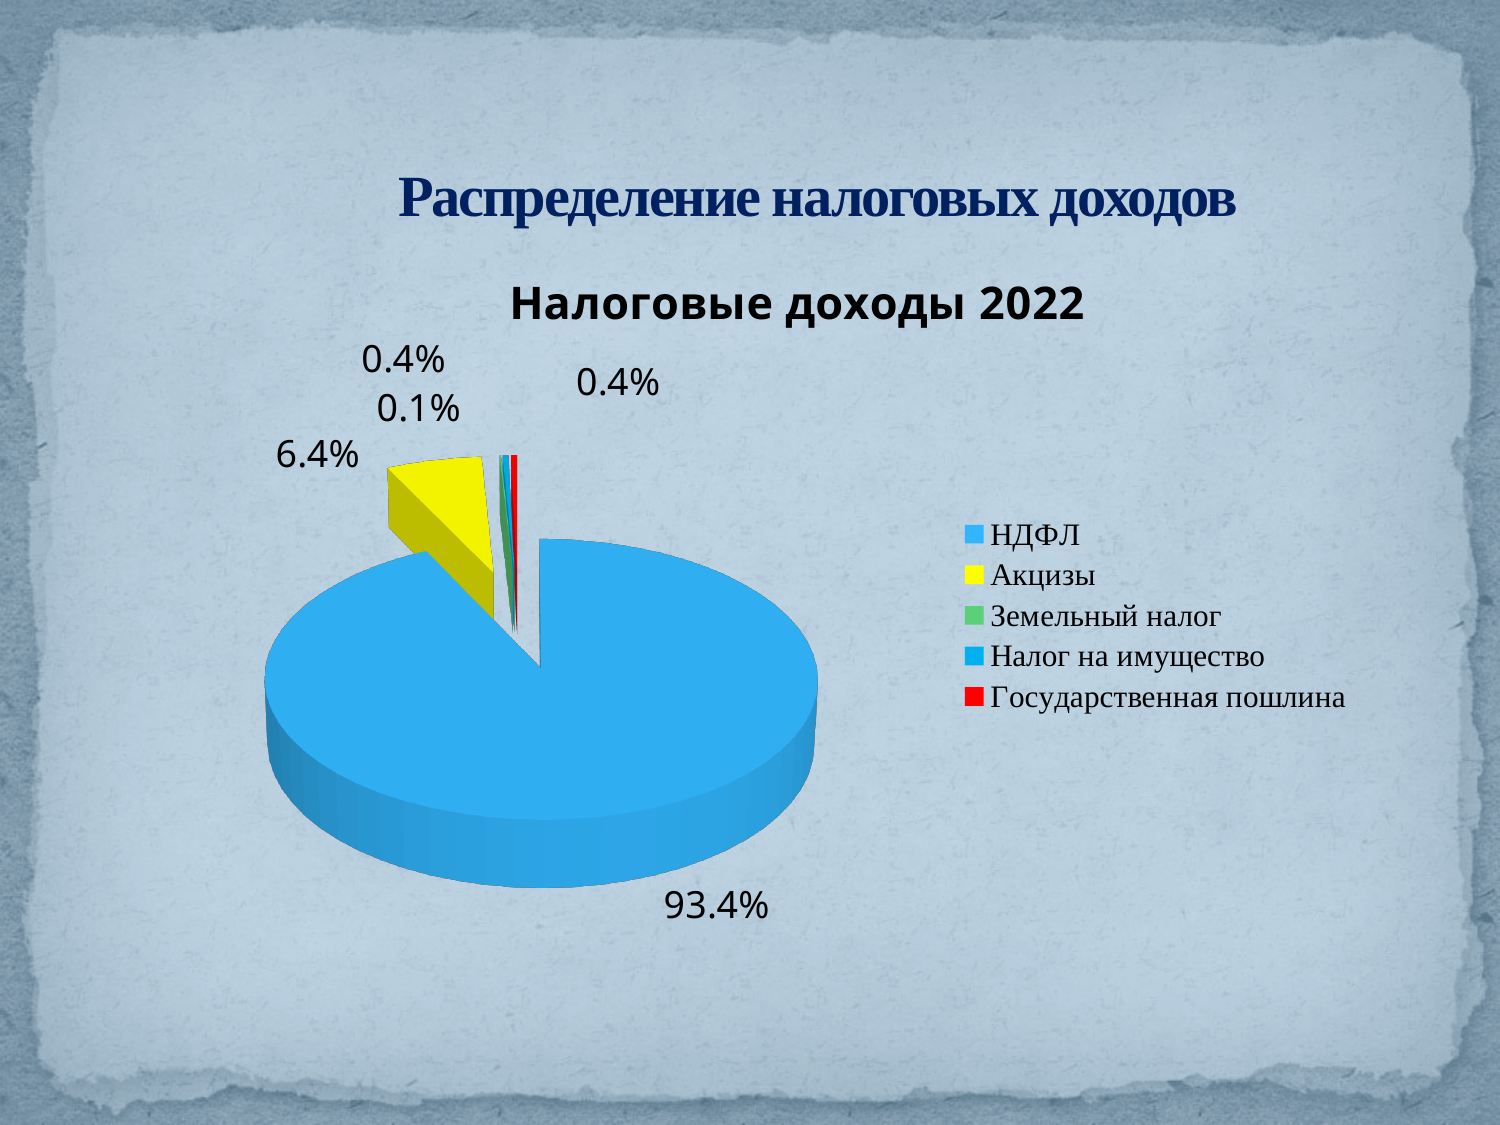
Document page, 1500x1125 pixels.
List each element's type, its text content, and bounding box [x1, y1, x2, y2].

chart [83, 236, 1367, 996]
title Распределение налоговых доходов [242, 137, 1395, 236]
